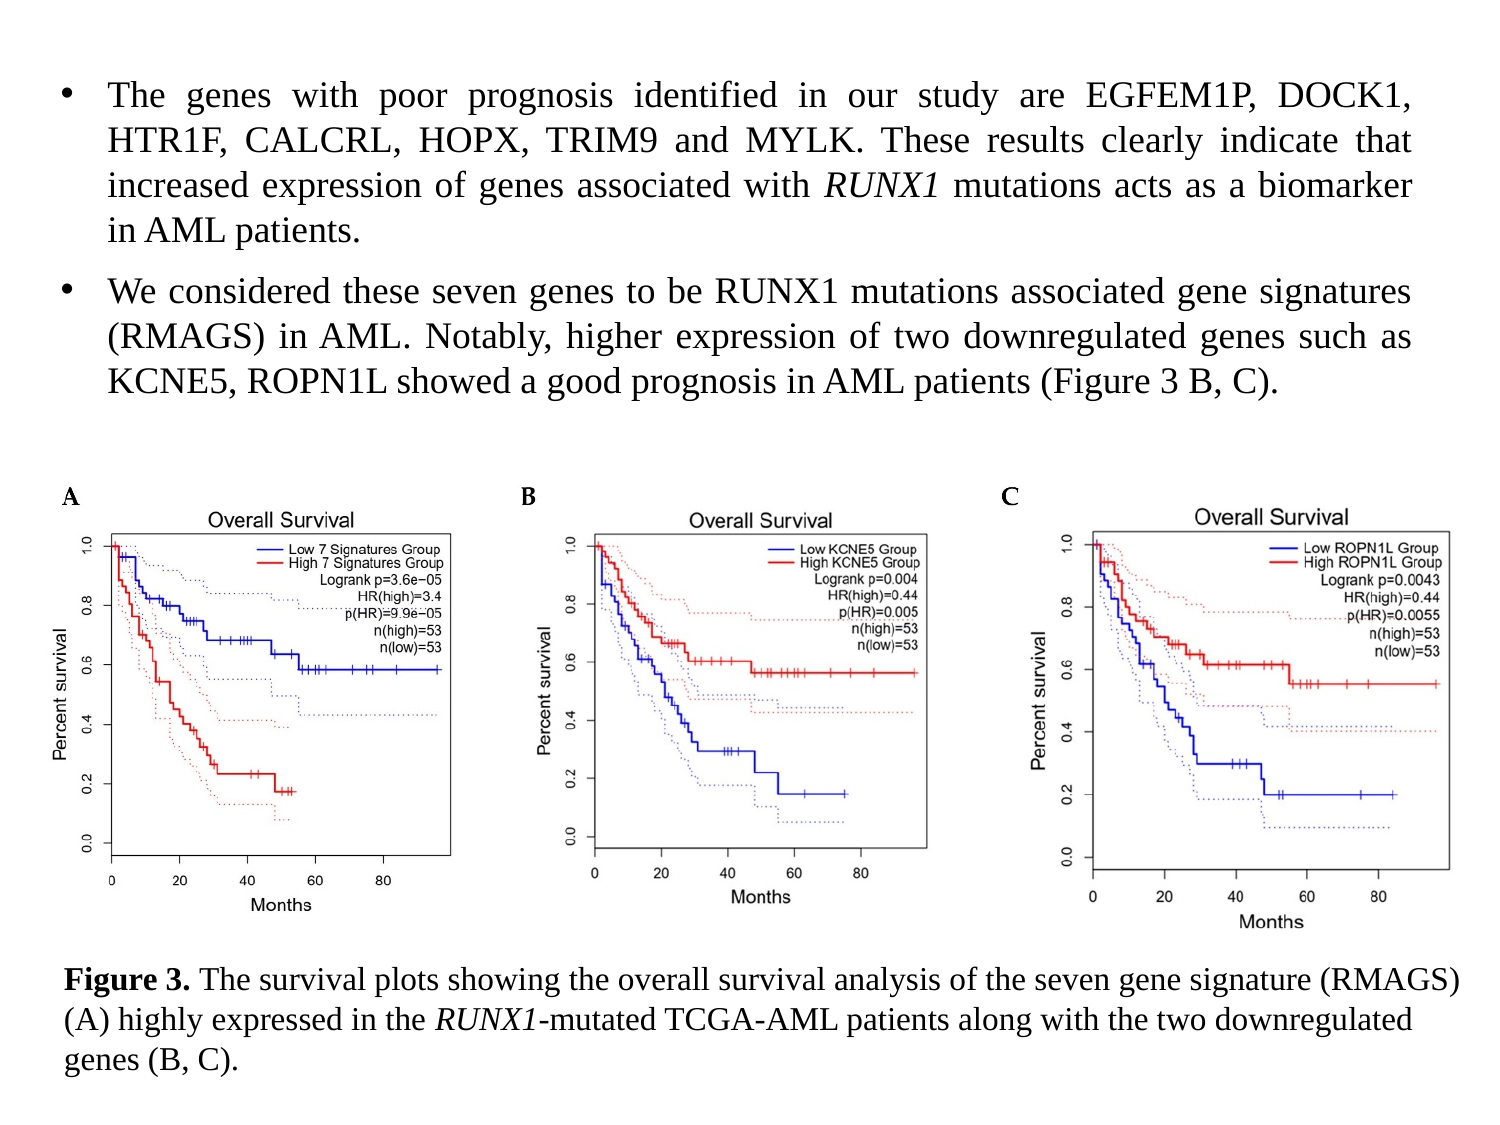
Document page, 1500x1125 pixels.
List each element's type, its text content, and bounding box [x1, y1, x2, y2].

text_box The genes with poor prognosis identified in our study are EGFEM1P, DOCK1, HTR1F, CALCRL, HOPX, TRIM9 and MYLK. These results clearly indicate that increased expression of genes associated with RUNX1 mutations acts as a biomarker in AML patients. We considered these seven genes to be RUNX1 mutations associated gene signatures (RMAGS) in AML. Notably, higher expression of two downregulated genes such as KCNE5, ROPN1L showed a good prognosis in AML patients (Figure 3 B, C). [45, 62, 1479, 409]
picture [22, 462, 1480, 951]
text_box Figure 3. The survival plots showing the overall survival analysis of the seven gene signature (RMAGS) (A) highly expressed in the RUNX1-mutated TCGA-AML patients along with the two downregulated genes (B, C). [49, 949, 1500, 1085]
